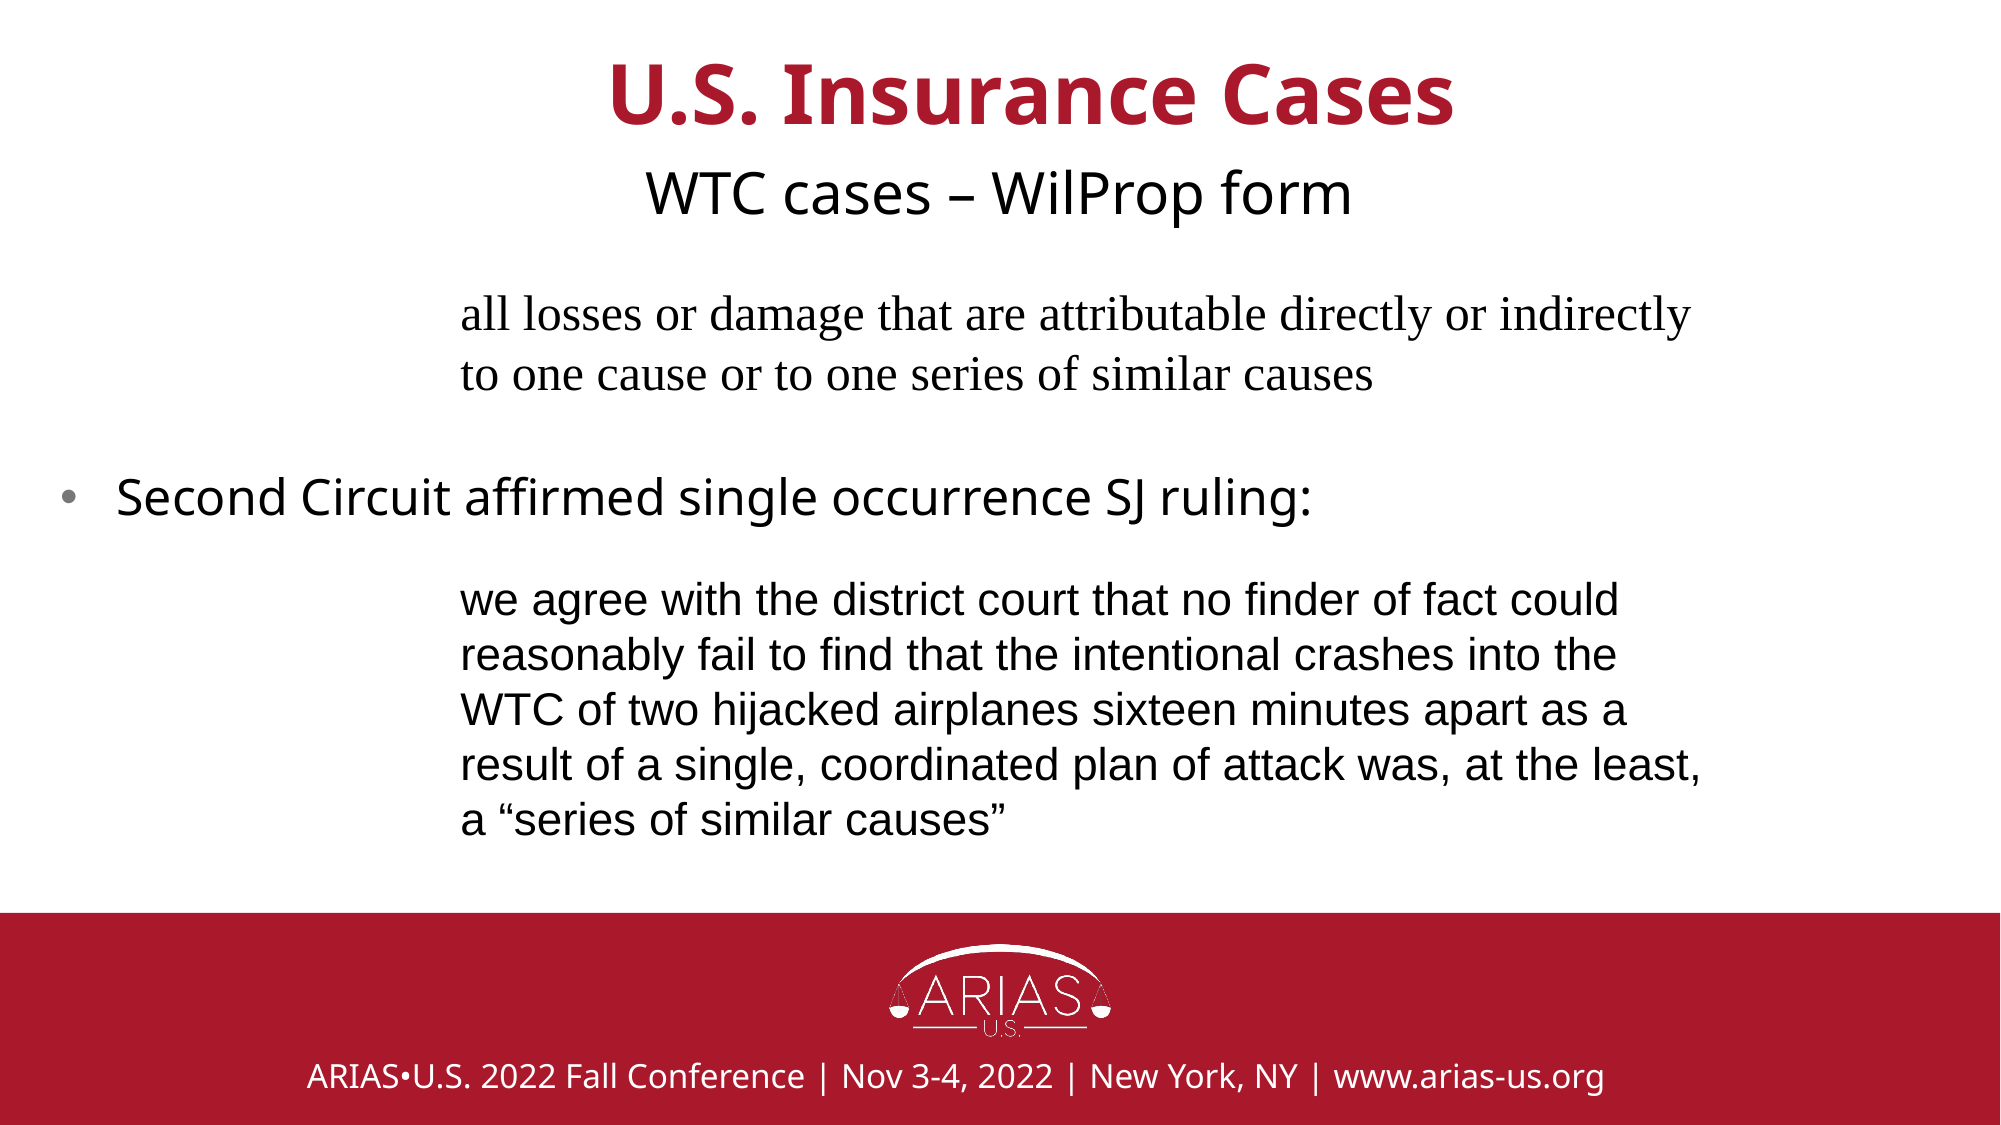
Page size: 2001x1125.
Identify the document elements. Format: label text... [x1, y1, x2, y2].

picture [889, 944, 1111, 1037]
text_box all losses or damage that are attributable directly or indirectly to one cause or to one series of similar causes [295, 273, 1733, 409]
list WTC cases – WilProp form Second Circuit affirmed single occurrence SJ ruling: [52, 148, 1948, 905]
title U.S. Insurance Cases [84, 36, 1980, 149]
text_box we agree with the district court that no finder of fact could reasonably fail to find that the intentional crashes into the WTC of two hijacked airplanes sixteen minutes apart as a result of a single, coordinated plan of attack was, at the least, a “series of similar causes” [295, 562, 1733, 853]
